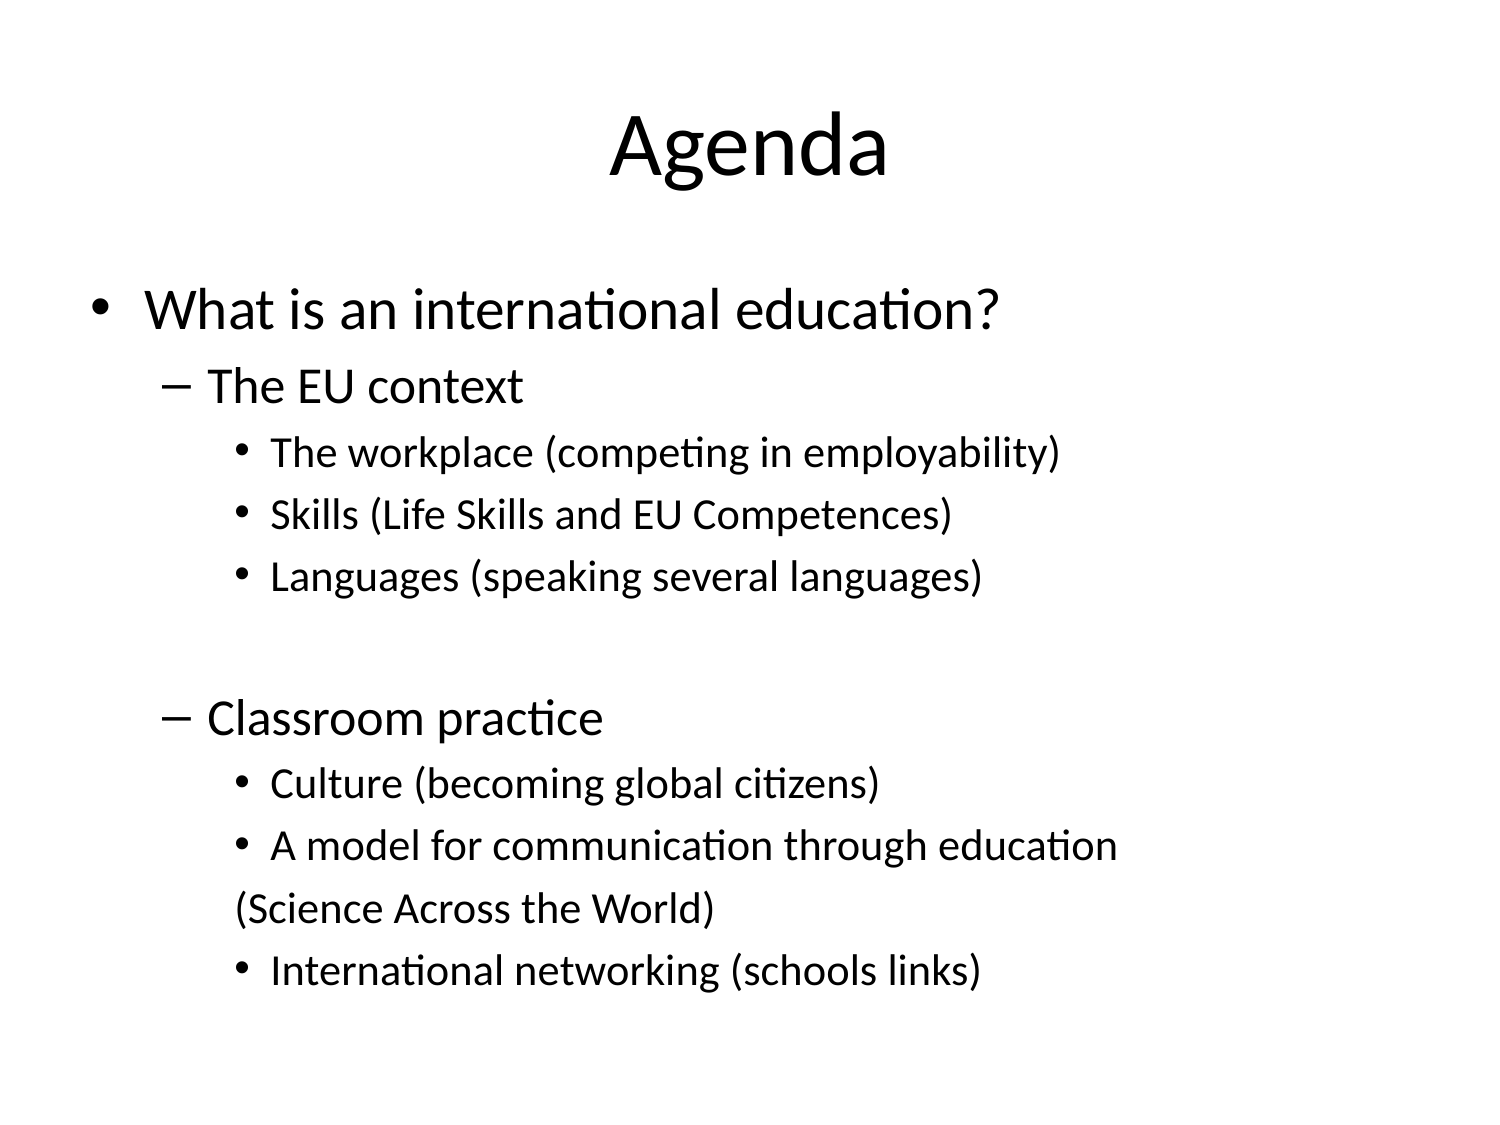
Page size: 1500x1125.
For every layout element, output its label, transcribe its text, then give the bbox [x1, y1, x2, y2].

list What is an international education? The EU context The workplace (competing in employability) Skills (Life Skills and EU Competences) Languages (speaking several languages) Classroom practice Culture (becoming global citizens) A model for communication through education (Science Across the World) International networking (schools links) [75, 262, 1425, 1005]
title Agenda [75, 45, 1425, 233]
